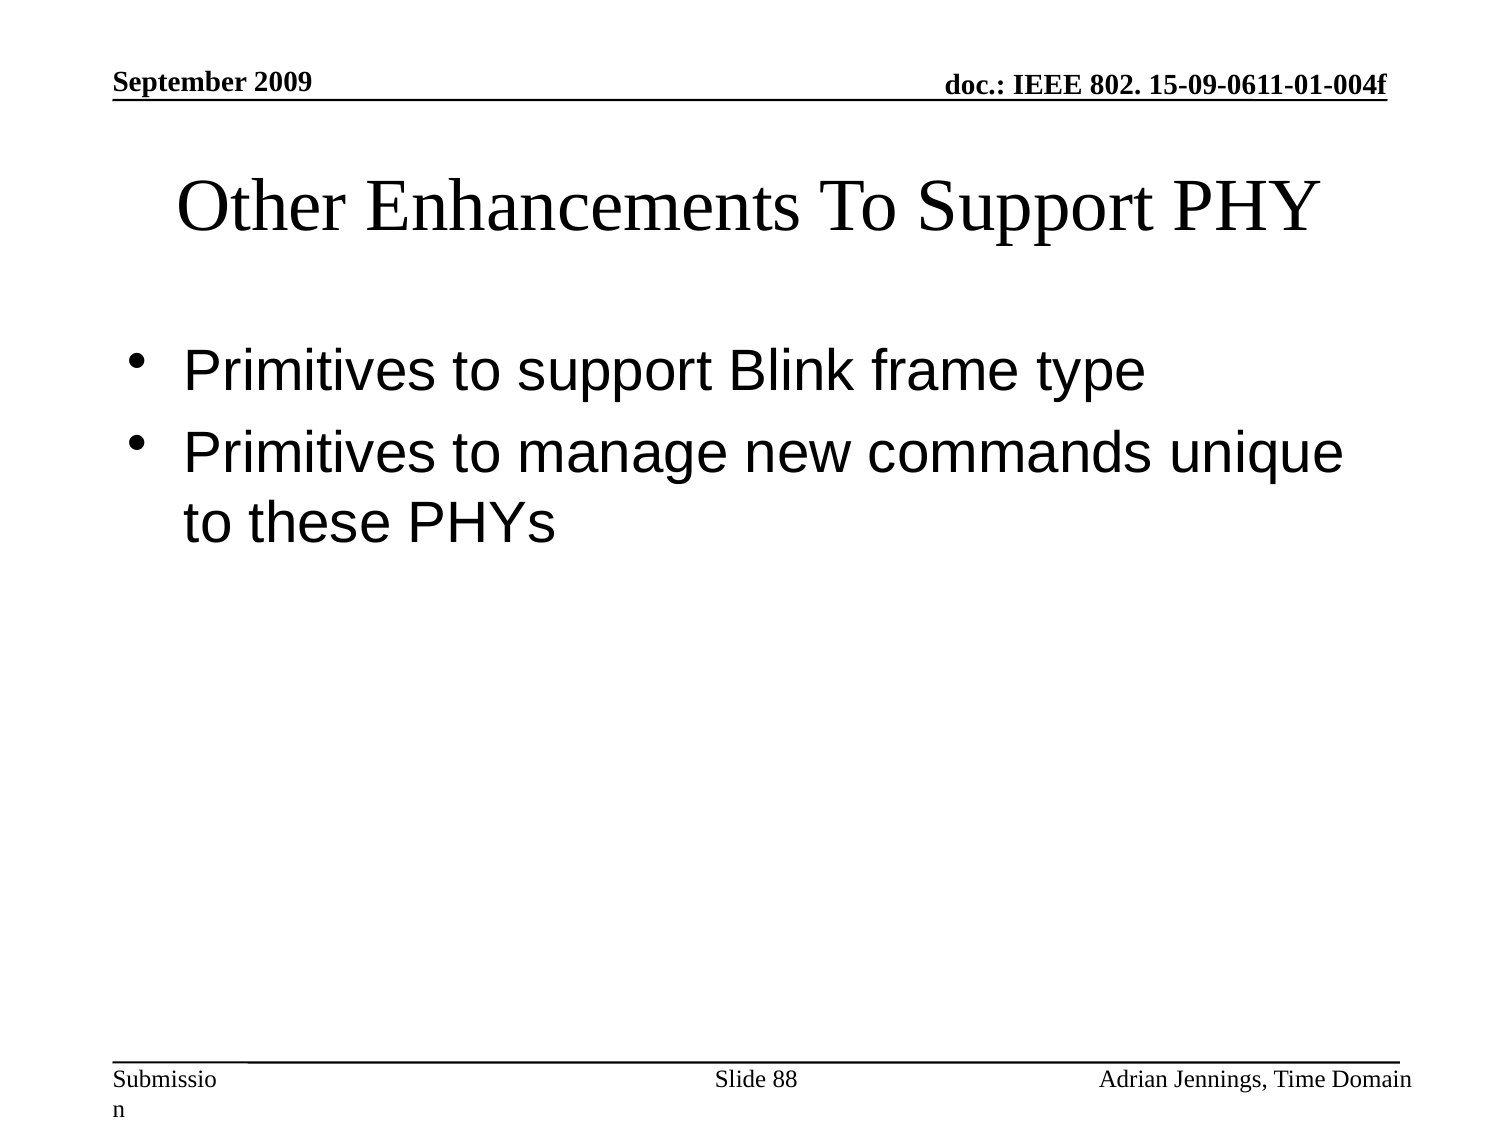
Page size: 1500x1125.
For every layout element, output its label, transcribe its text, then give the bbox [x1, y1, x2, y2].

footer Adrian Jennings, Time Domain [899, 1061, 1413, 1093]
slide_number Slide 88 [712, 1061, 800, 1093]
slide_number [112, 62, 376, 98]
title Other Enhancements To Support PHY [112, 112, 1388, 288]
list Primitives to support Blink frame type Primitives to manage new commands unique to these PHYs [112, 324, 1388, 1001]
